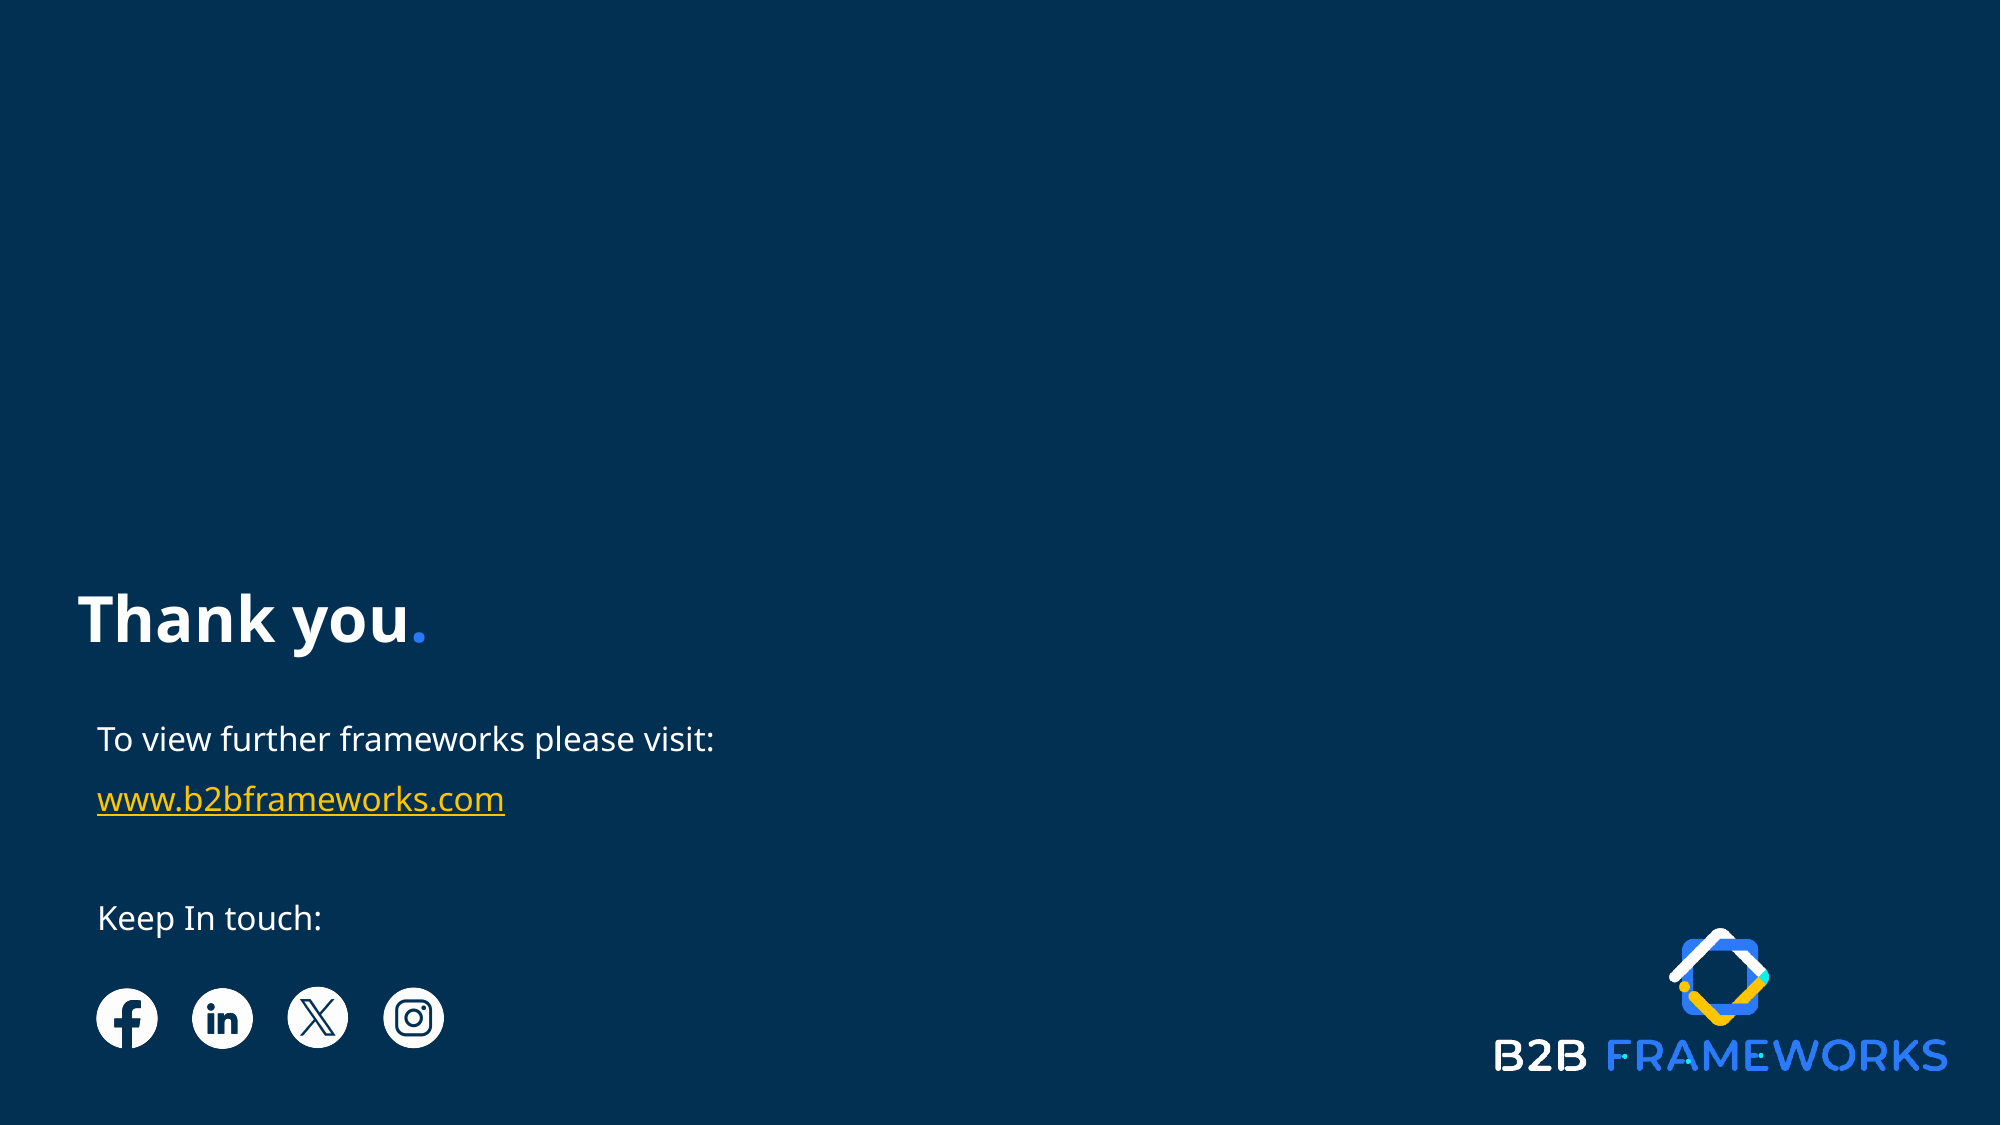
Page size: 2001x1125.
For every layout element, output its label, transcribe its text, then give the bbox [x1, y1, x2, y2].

picture [282, 982, 354, 1052]
title Thank you. [62, 579, 909, 664]
picture [96, 988, 158, 1049]
picture [1481, 904, 1961, 1096]
picture [192, 988, 253, 1049]
picture [378, 983, 450, 1052]
